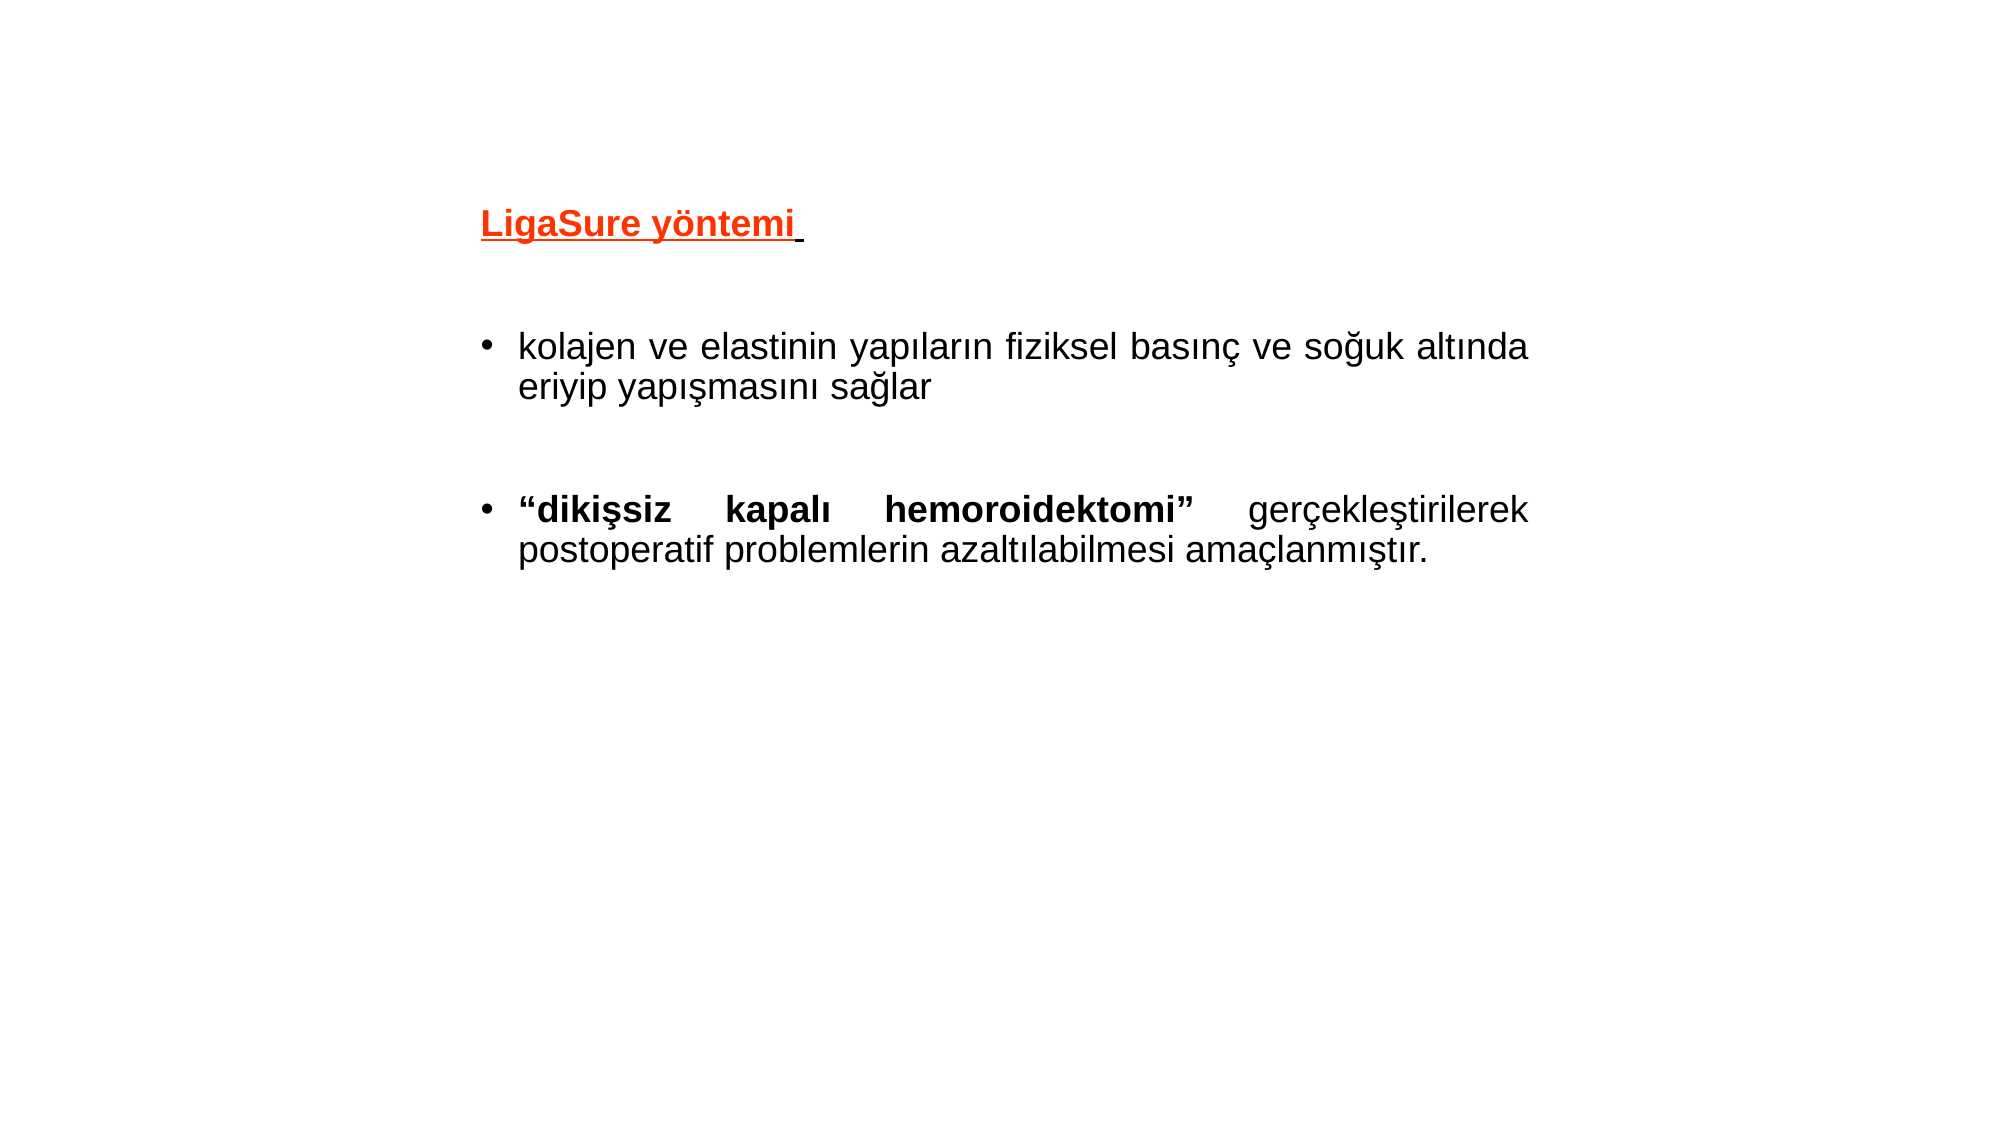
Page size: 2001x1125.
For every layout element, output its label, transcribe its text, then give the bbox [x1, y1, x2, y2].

list LigaSure yöntemi kolajen ve elastinin yapıların fiziksel basınç ve soğuk altında eriyip yapışmasını sağlar “dikişsiz kapalı hemoroidektomi” gerçekleştirilerek postoperatif problemlerin azaltılabilmesi amaçlanmıştır. [465, 196, 1544, 844]
